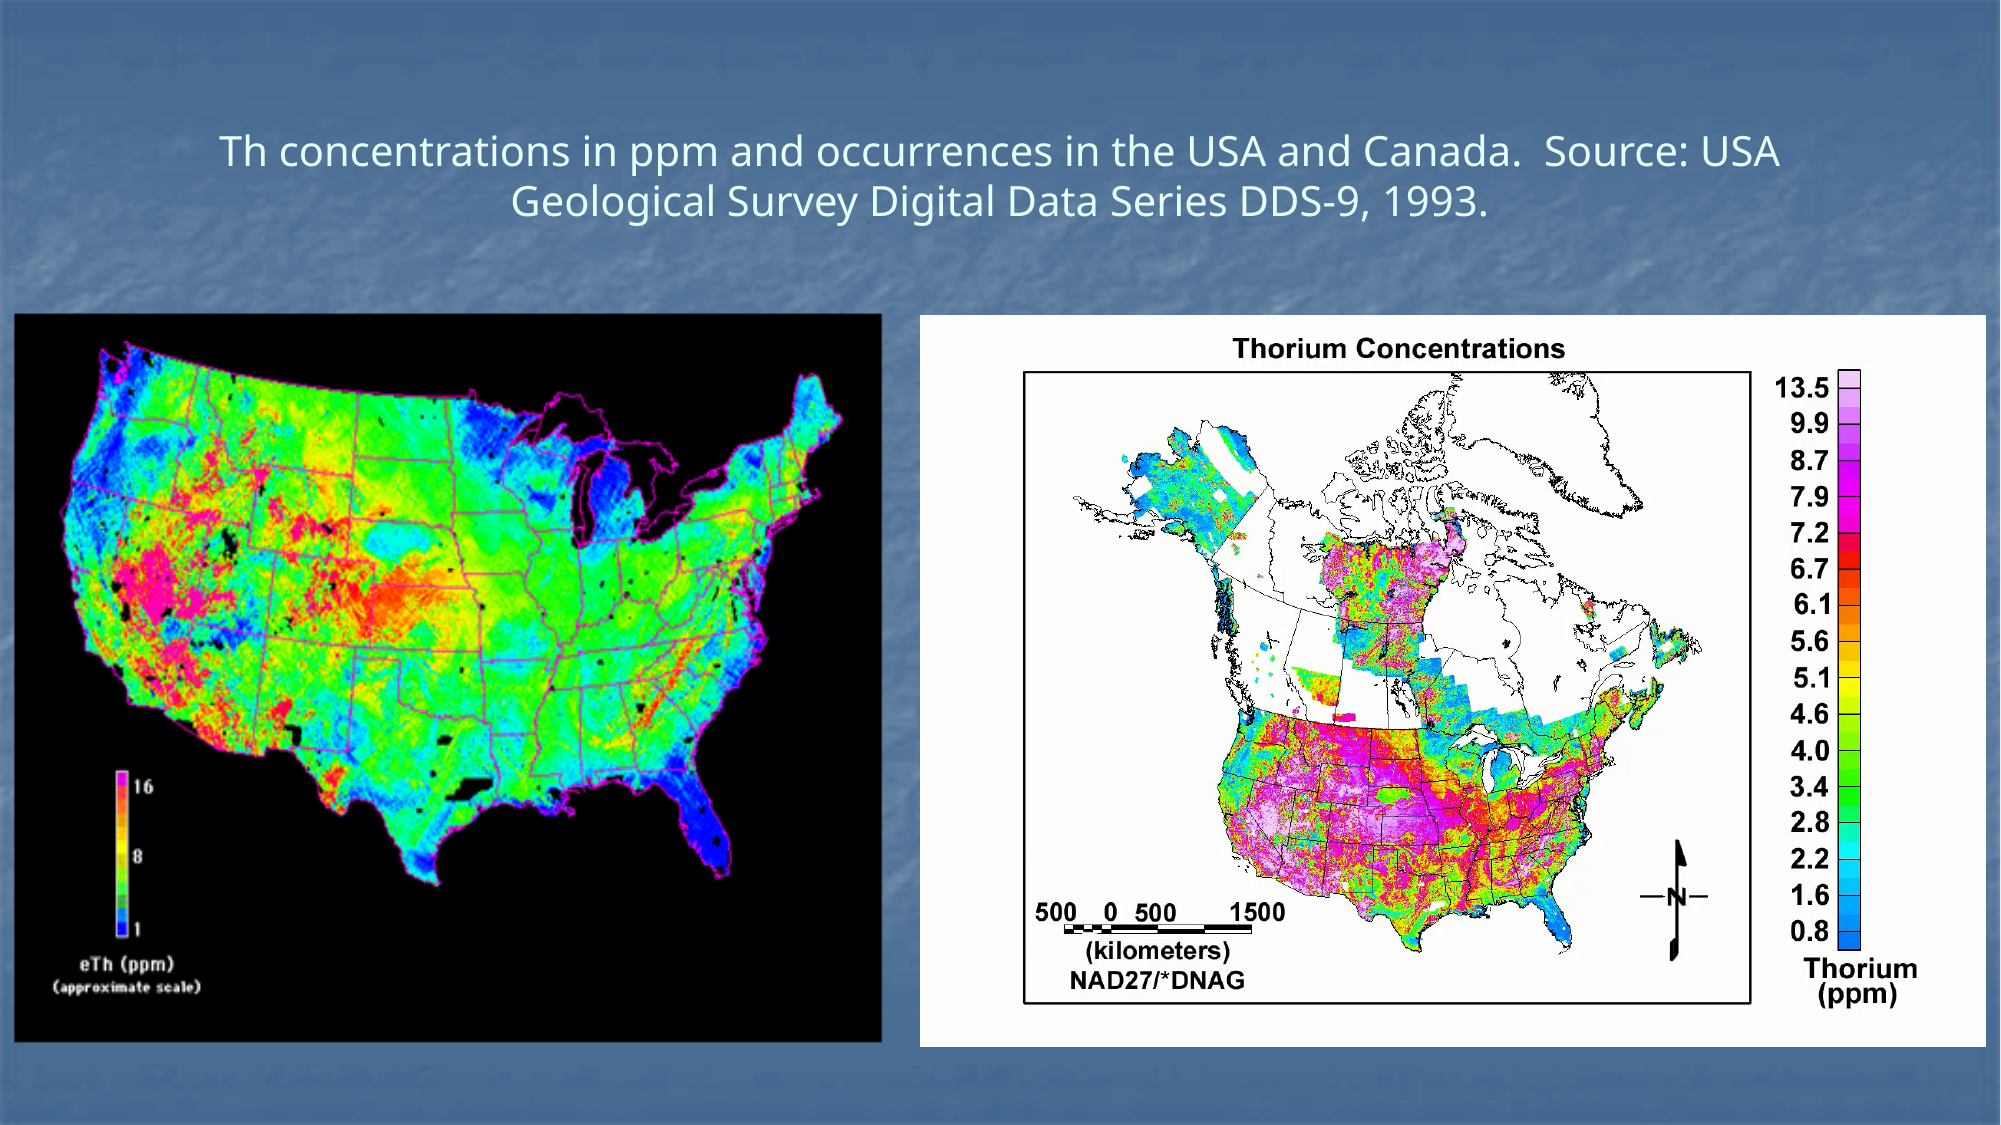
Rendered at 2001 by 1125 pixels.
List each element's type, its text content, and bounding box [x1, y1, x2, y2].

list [11, 310, 886, 1048]
title Th concentrations in ppm and occurrences in the USA and Canada. Source: USA Geological Survey Digital Data Series DDS-9, 1993. [99, 62, 1900, 288]
picture [920, 315, 1986, 1048]
